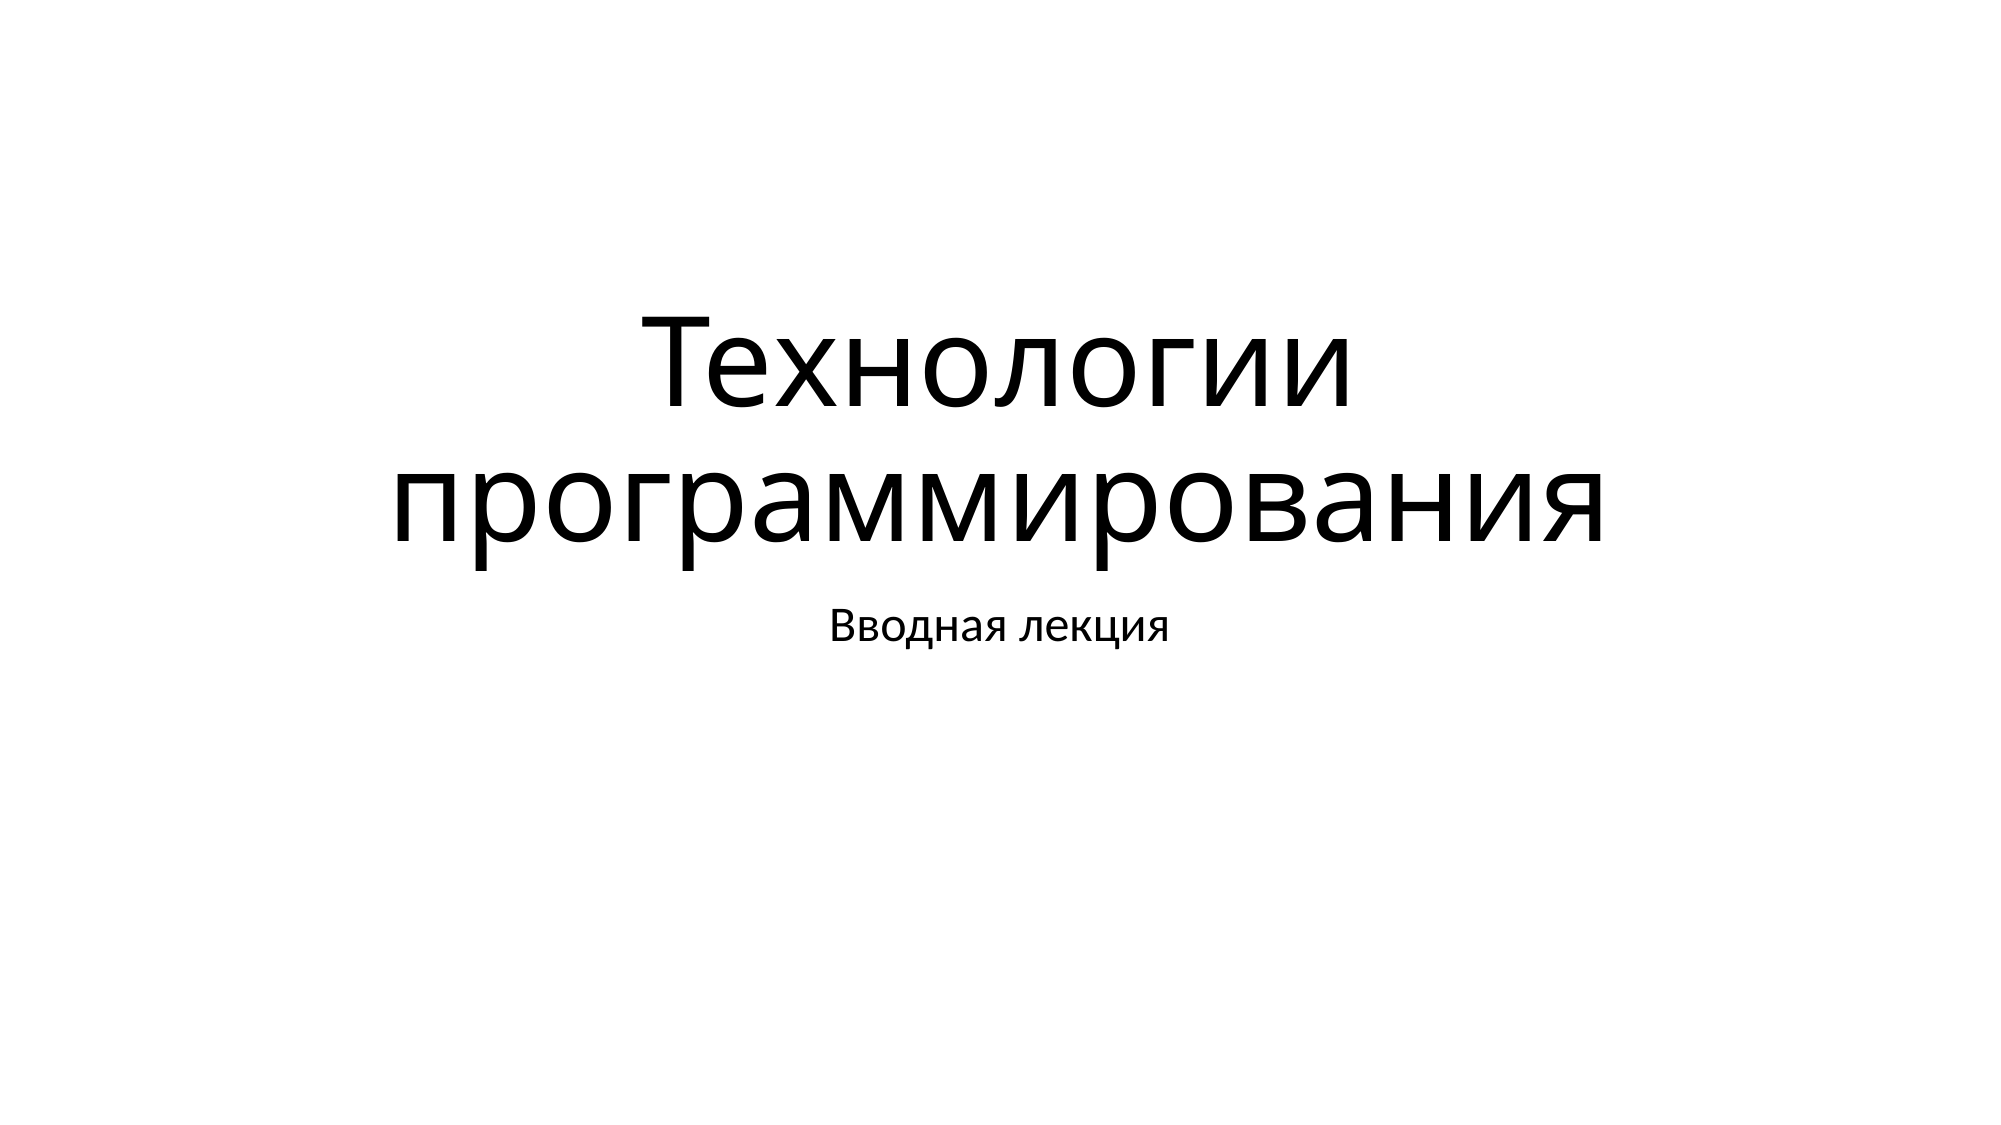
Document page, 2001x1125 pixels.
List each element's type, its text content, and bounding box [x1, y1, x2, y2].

subtitle Вводная лекция [249, 590, 1750, 863]
title Технологии программирования [249, 184, 1750, 576]
